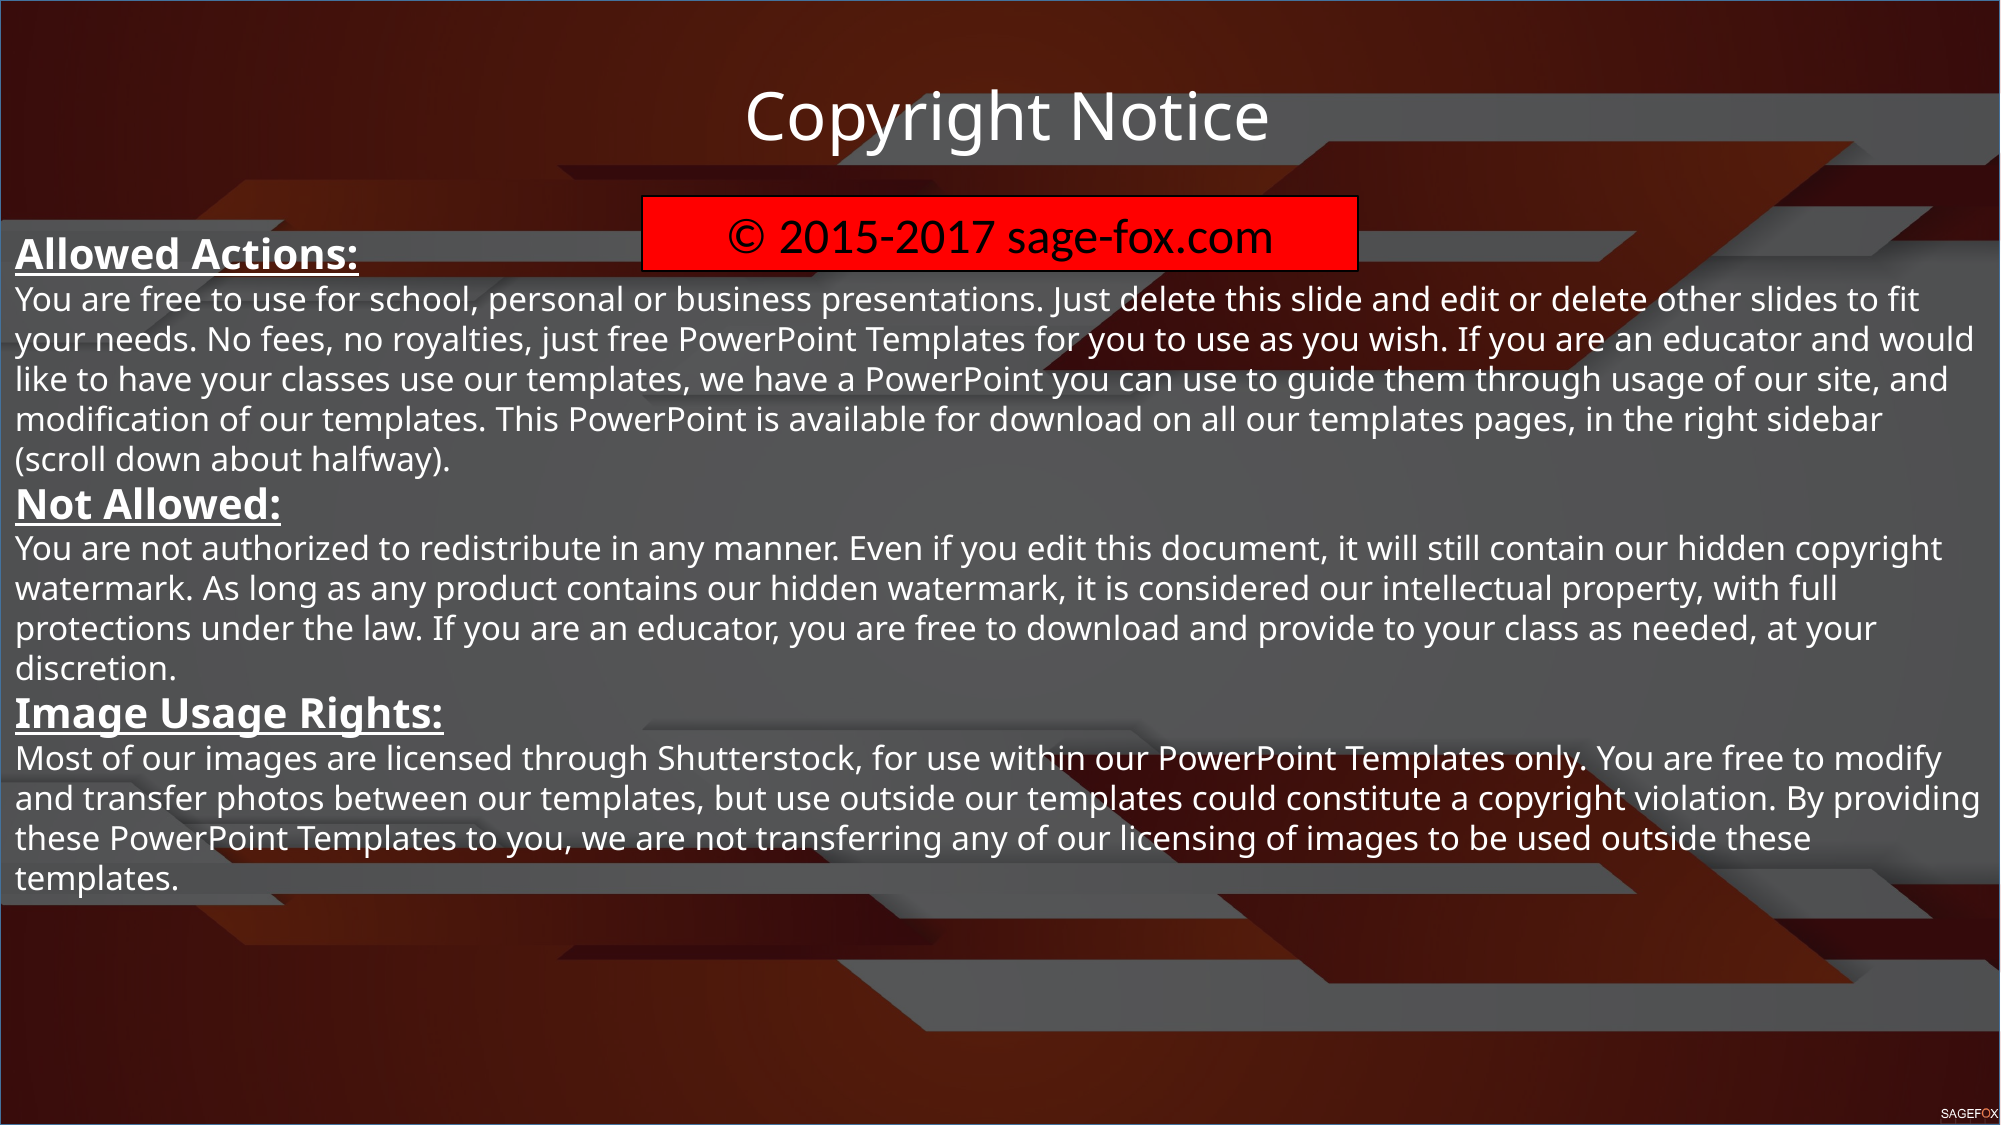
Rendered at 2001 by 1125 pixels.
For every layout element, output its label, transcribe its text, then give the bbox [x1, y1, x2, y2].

title Copyright Notice [493, 60, 1524, 178]
text_box © 2015-2017 sage-fox.com [641, 196, 1358, 272]
text_box Allowed Actions: You are free to use for school, personal or business presentations. Just delete this slide and edit or delete other slides to fit your needs. No fees, no royalties, just free PowerPoint Templates for you to use as you wish. If you are an educator and would like to have your classes use our templates, we have a PowerPoint you can use to guide them through usage of our site, and modification of our templates. This PowerPoint is available for download on all our templates pages, in the right sidebar (scroll down about halfway). Not Allowed: You are not authorized to redistribute in any manner. Even if you edit this document, it will still contain our hidden copyright watermark. As long as any product contains our hidden watermark, it is considered our intellectual property, with full protections under the law. If you are an educator, you are free to download and provide to your class as needed, at your discretion. Image Usage Rights: Most of our images are licensed through Shutterstock, for use within our PowerPoint Templates only. You are free to modify and transfer photos between our templates, but use outside our templates could constitute a copyright violation. By providing these PowerPoint Templates to you, we are not transferring any of our licensing of images to be used outside these templates. [0, 0, 2000, 1125]
